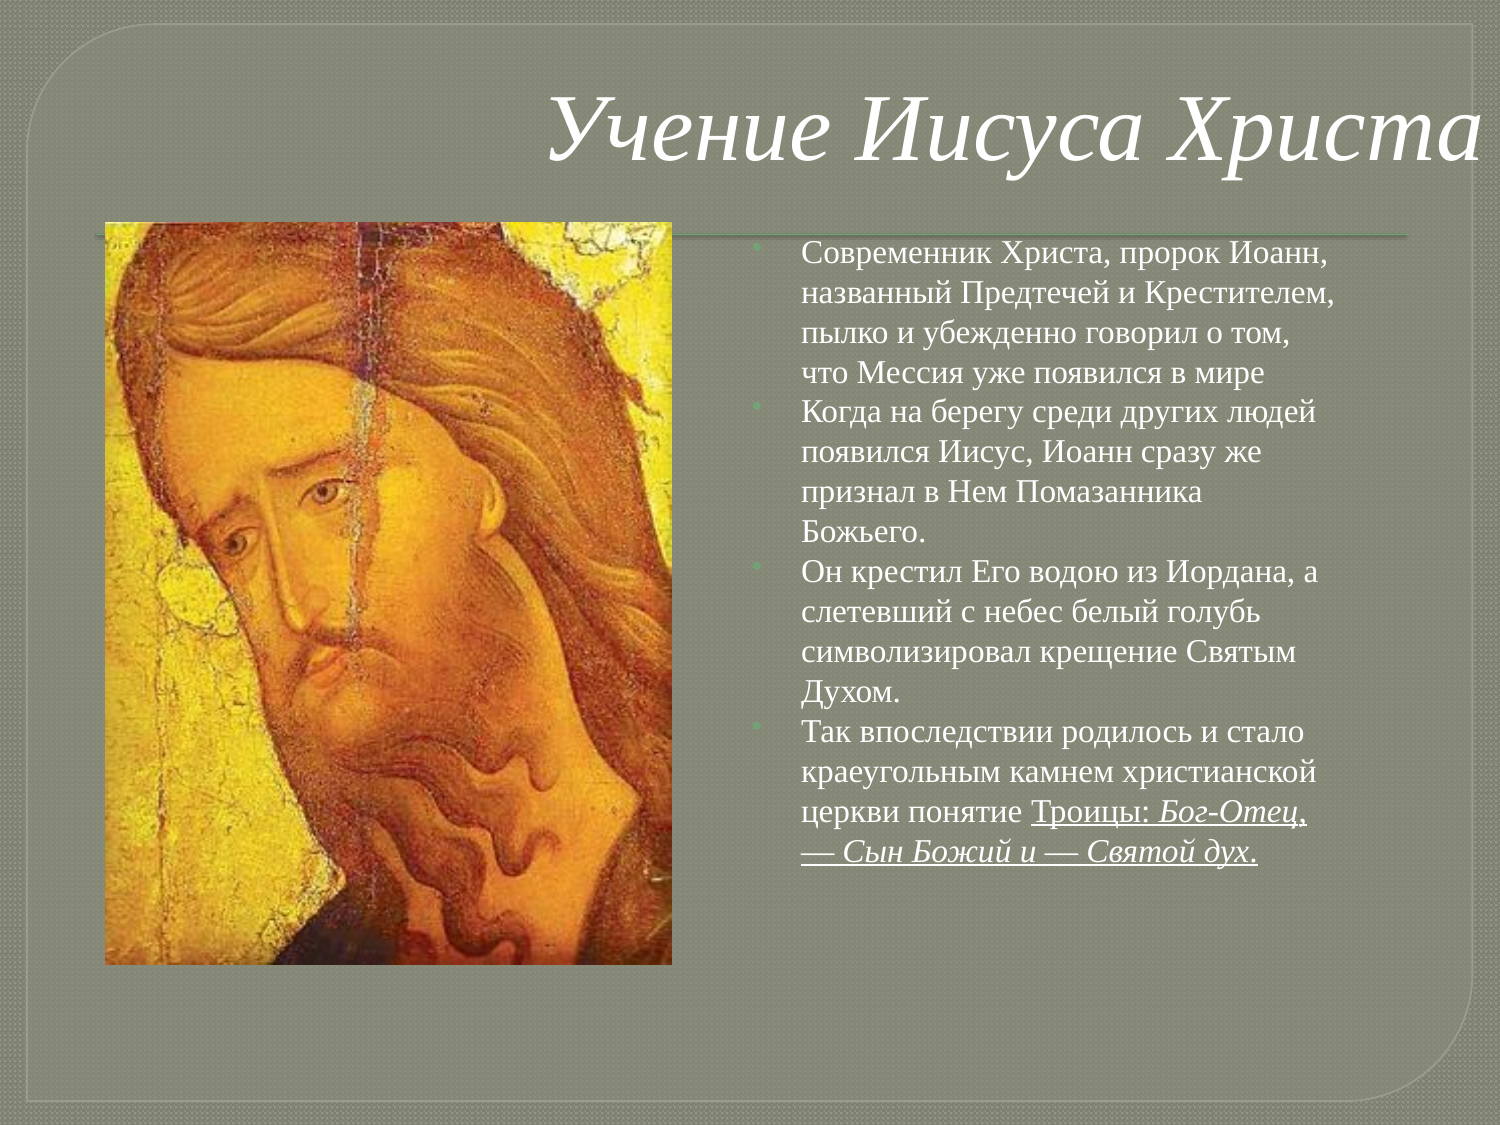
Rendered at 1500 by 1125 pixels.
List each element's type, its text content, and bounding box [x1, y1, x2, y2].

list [105, 222, 672, 966]
list Современник Христа, пророк Иоанн, названный Предтечей и Крестителем, пылко и убежденно говорил о том, что Мессия уже появился в мире Когда на берегу среди других людей появился Иисус, Иоанн сразу же признал в Нем Помазанника Божьего. Он крестил Его водою из Иордана, а слетевший с небес белый голубь символизировал крещение Святым Духом. Так впоследствии родилось и стало краеугольным камнем христианской церкви понятие Троицы: Бог-Отец, — Сын Божий и — Святой дух. [738, 222, 1351, 1093]
title Учение Иисуса Христа [200, 0, 1500, 188]
